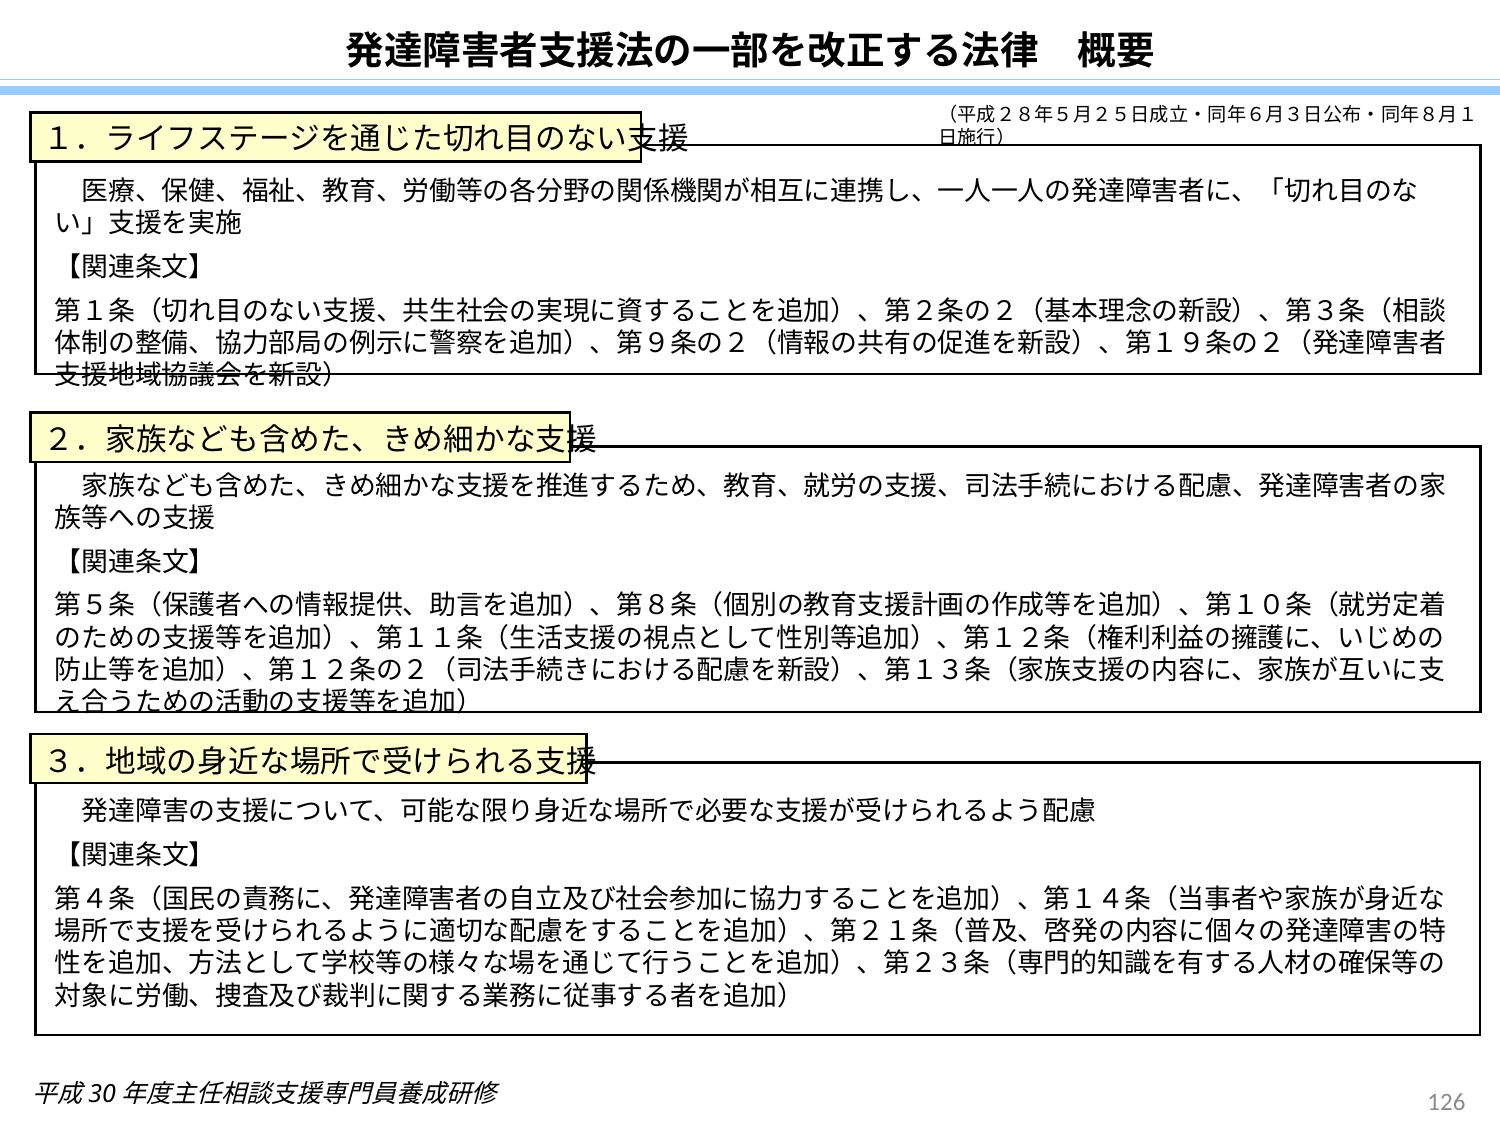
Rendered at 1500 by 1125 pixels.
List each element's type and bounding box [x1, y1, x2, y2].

text_box [29, 412, 1481, 724]
text_box [29, 95, 1500, 398]
text_box [29, 733, 1481, 1061]
text_box [0, 19, 1500, 91]
text_box [17, 1070, 609, 1116]
slide_number [1143, 1070, 1481, 1125]
